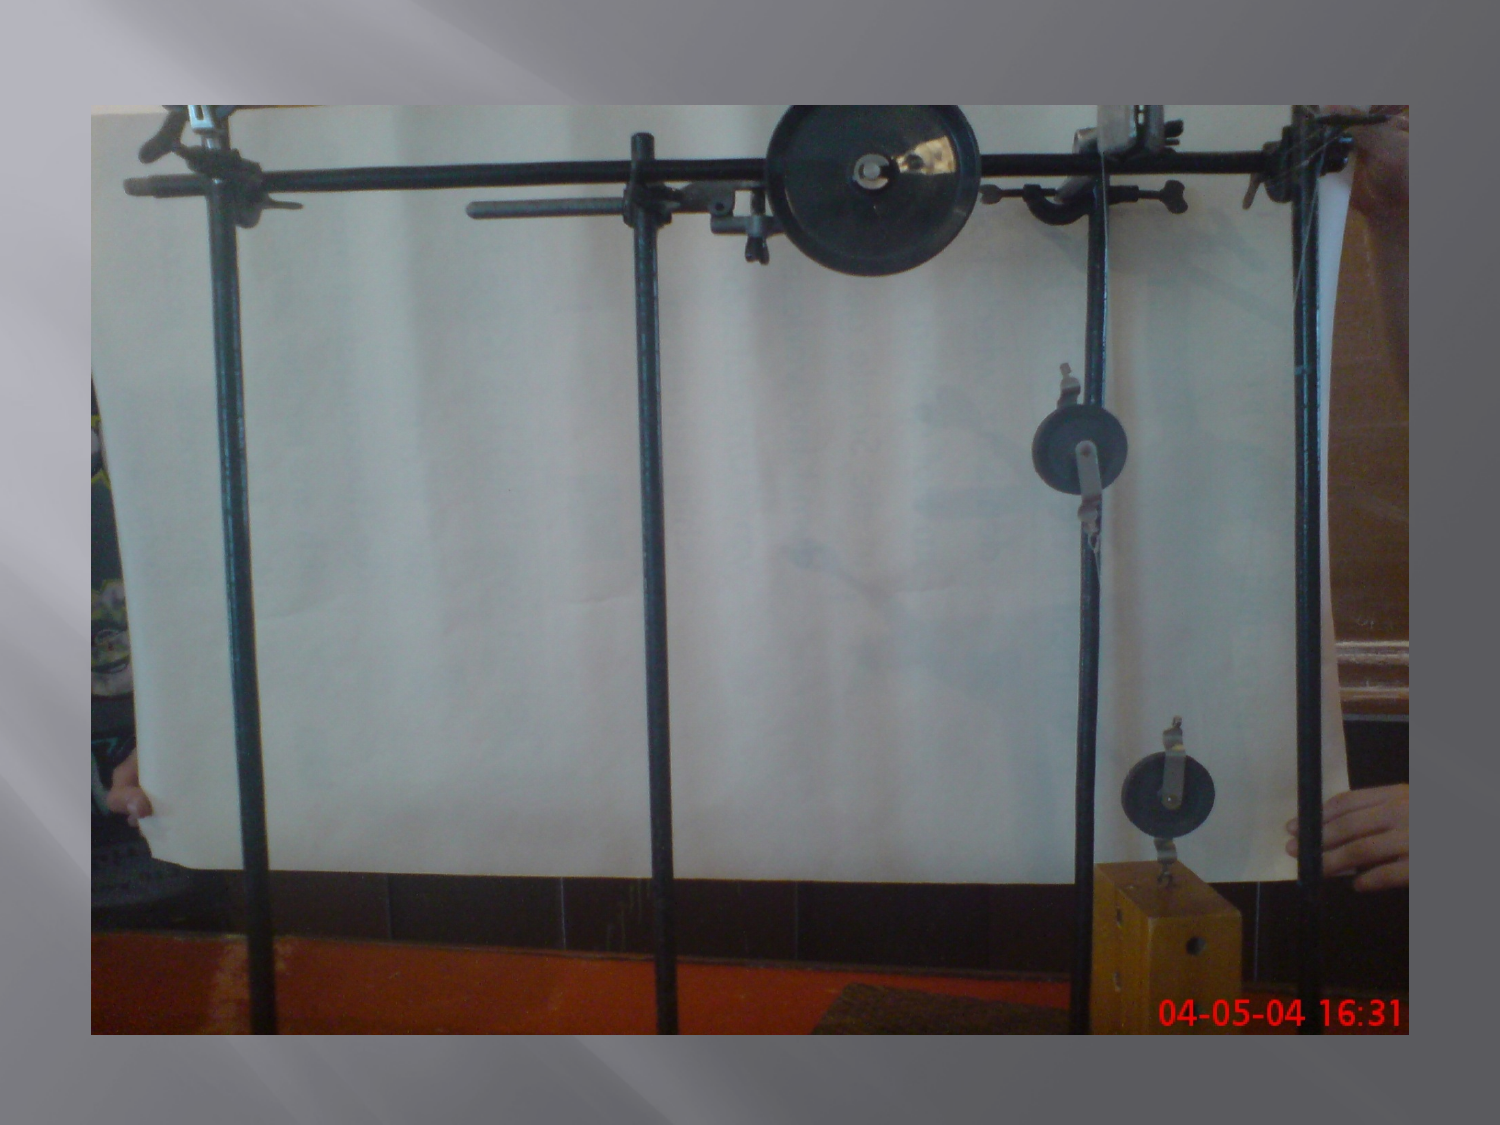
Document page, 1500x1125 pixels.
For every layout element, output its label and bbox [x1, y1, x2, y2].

text_box [24, 0, 337, 191]
list [91, 105, 1409, 1036]
